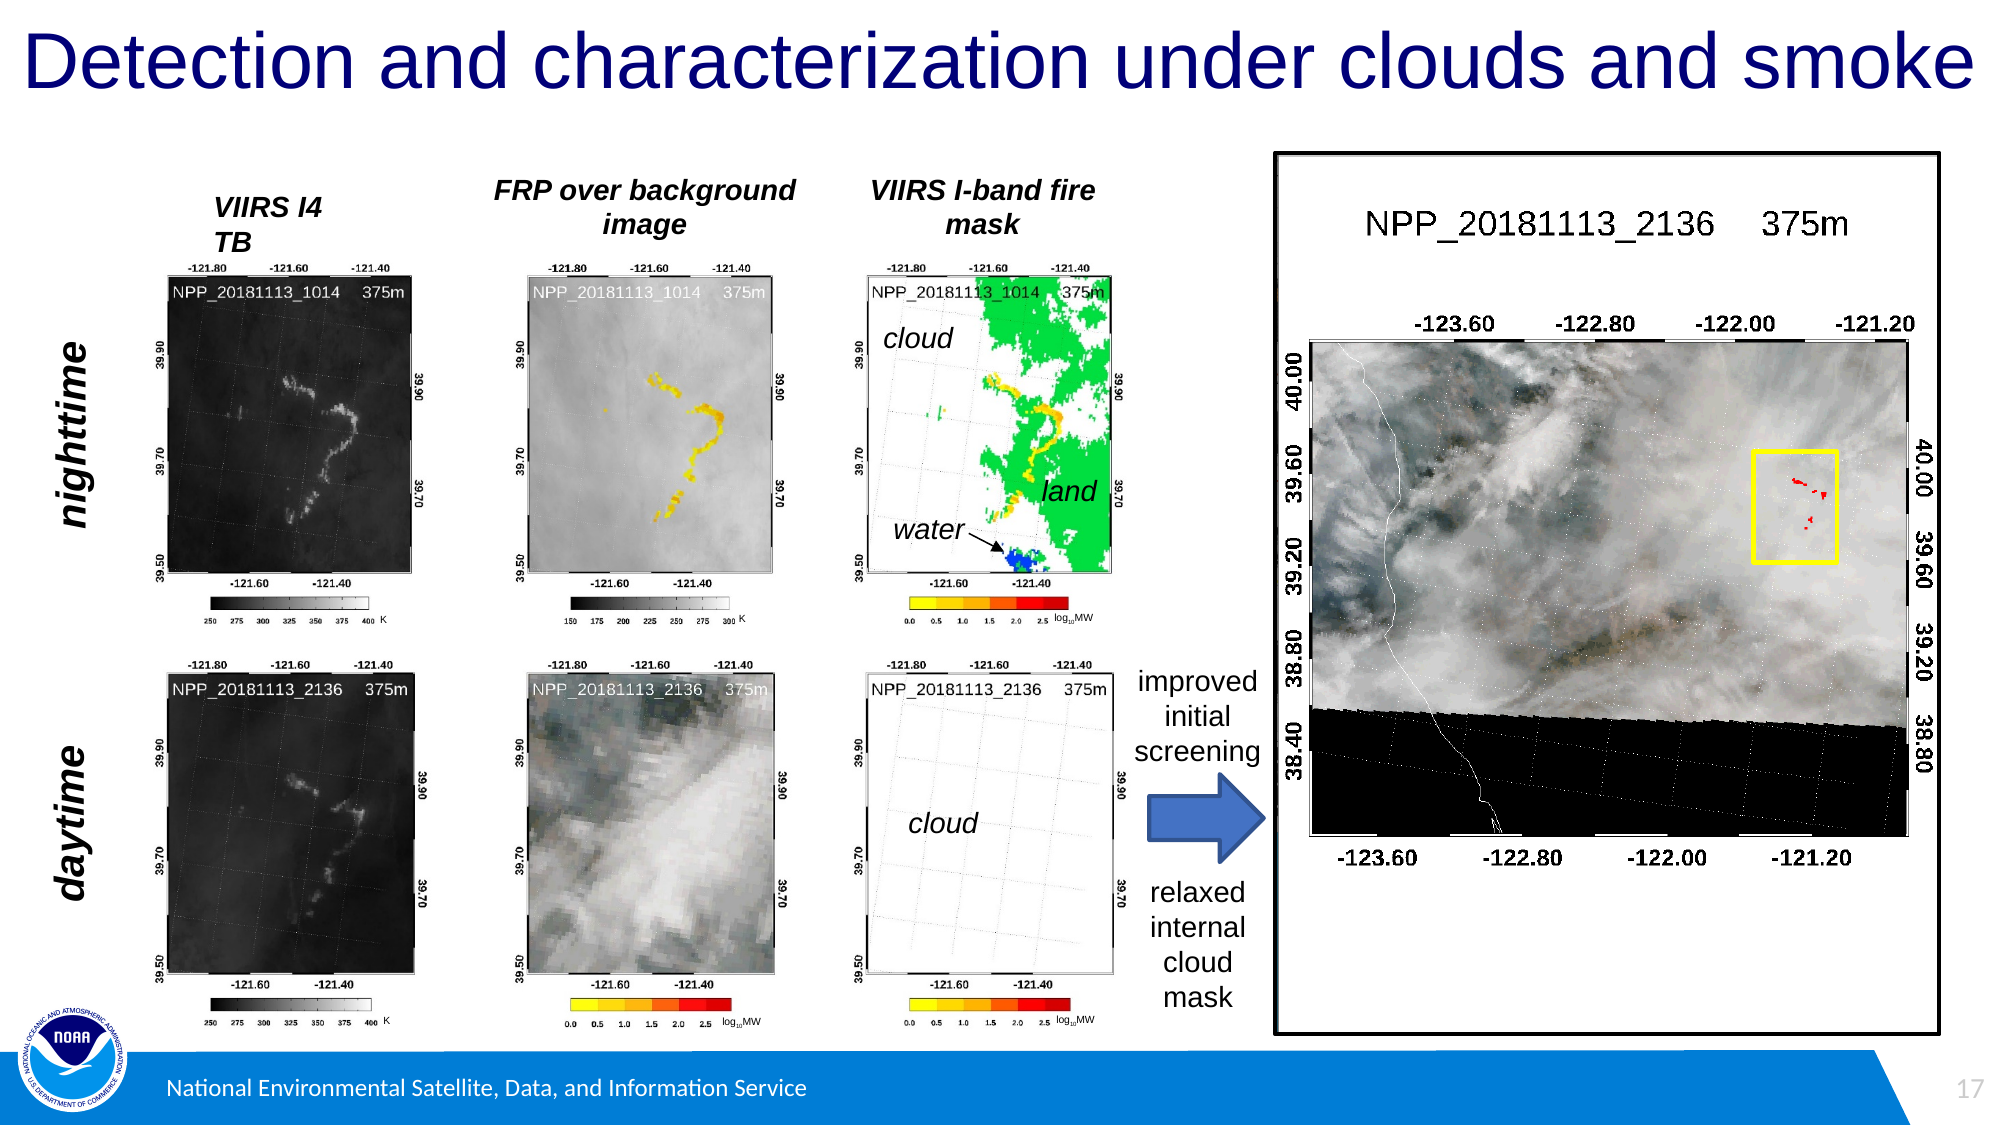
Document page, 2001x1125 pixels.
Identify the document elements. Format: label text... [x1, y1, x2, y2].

picture [829, 218, 1150, 1042]
text_box VIIRS I4 TB [198, 180, 384, 216]
text_box relaxed internal cloud mask [1154, 865, 1271, 1021]
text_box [968, 533, 1005, 552]
title Detection and characterization under clouds and smoke [0, 1, 2000, 201]
text_box VIIRS I-band fire mask [846, 163, 1119, 216]
text_box [1154, 775, 1264, 863]
picture [1276, 154, 1938, 1033]
text_box FRP over background image [459, 163, 831, 249]
text_box daytime [34, 686, 100, 918]
text_box nighttime [36, 312, 102, 545]
picture [130, 218, 451, 1042]
picture [21, 1006, 124, 1109]
picture [490, 217, 811, 1042]
text_box improved initial screening [1154, 655, 1271, 775]
